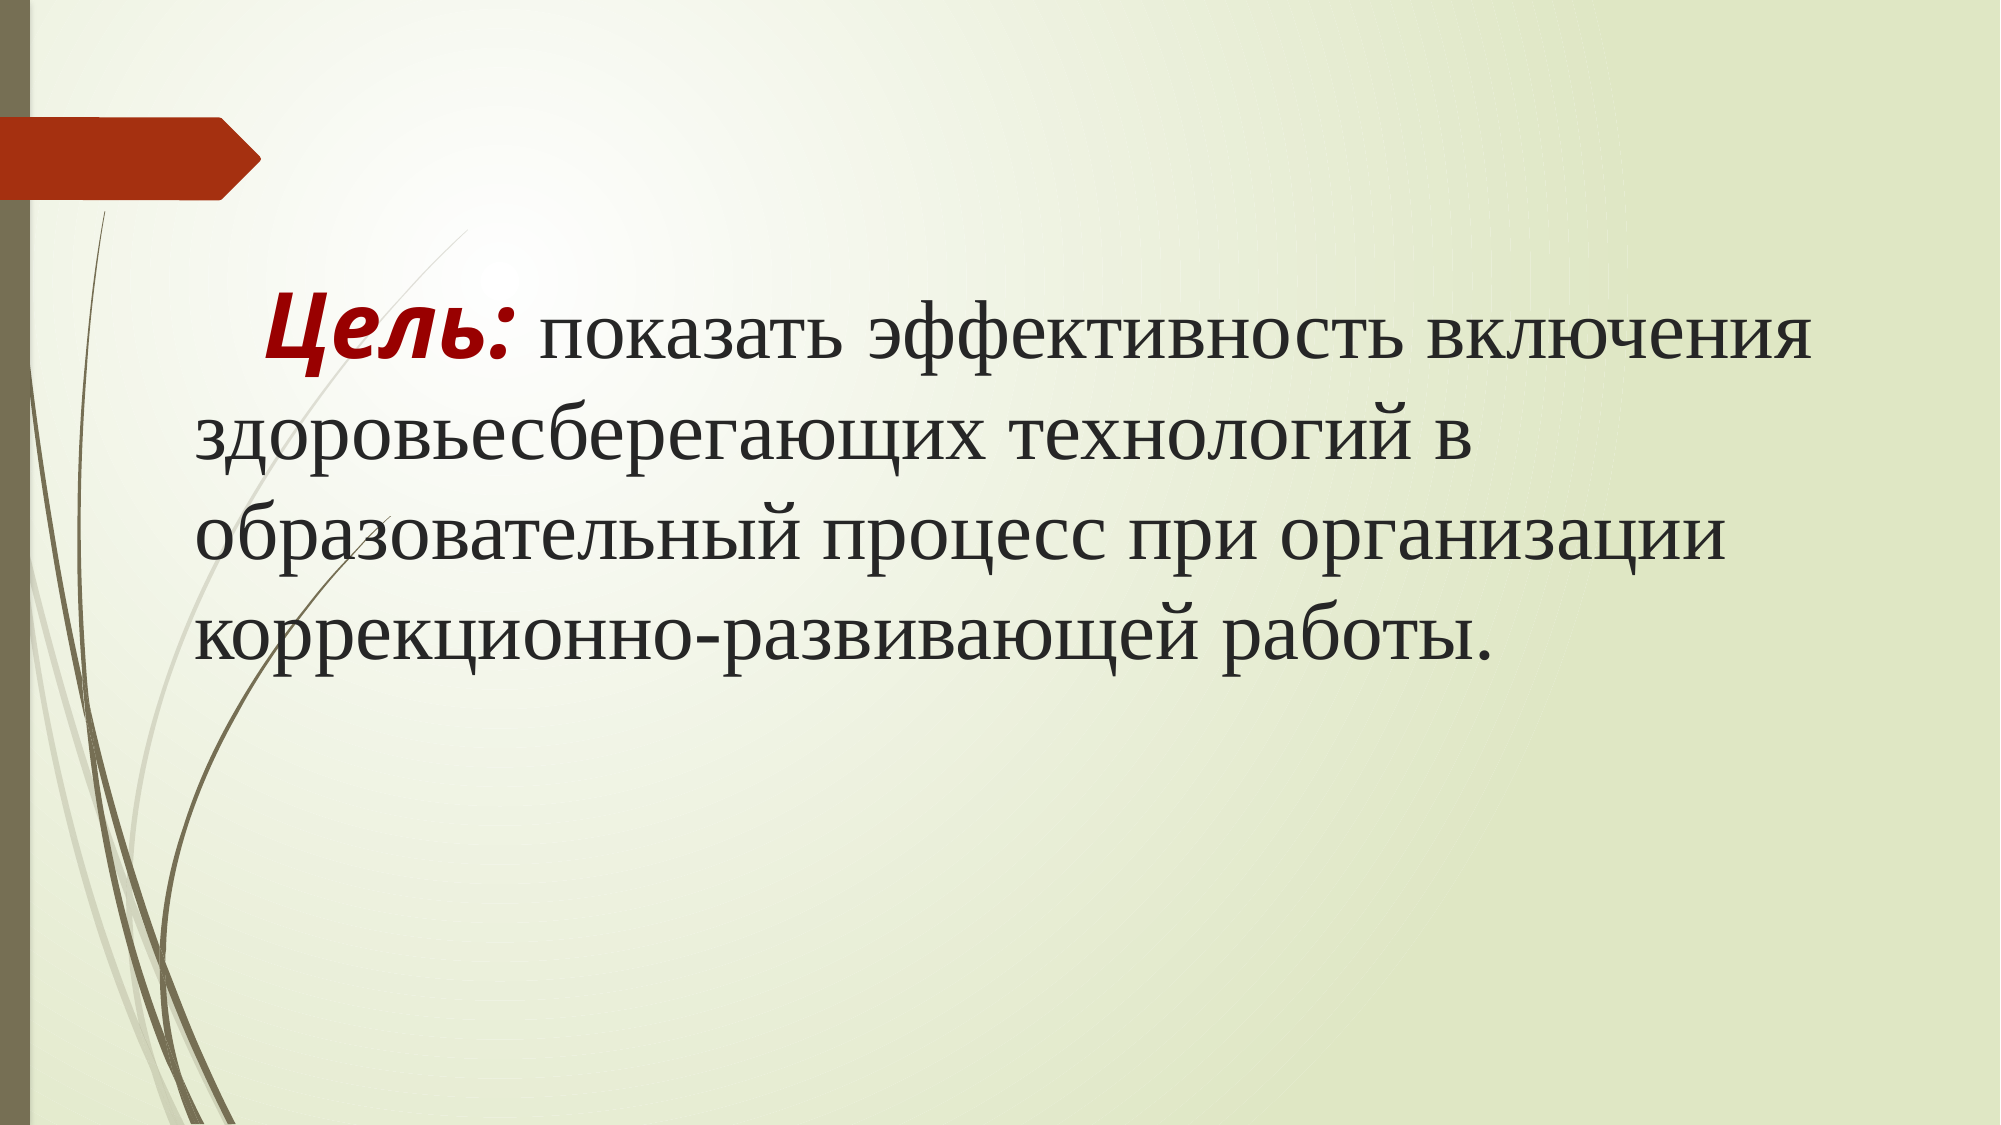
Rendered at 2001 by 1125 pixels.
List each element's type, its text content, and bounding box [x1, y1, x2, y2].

title Цель: показать эффективность включения здоровьесберегающих технологий в образовательный процесс при организации коррекционно-развивающей работы. [179, 258, 2000, 1125]
